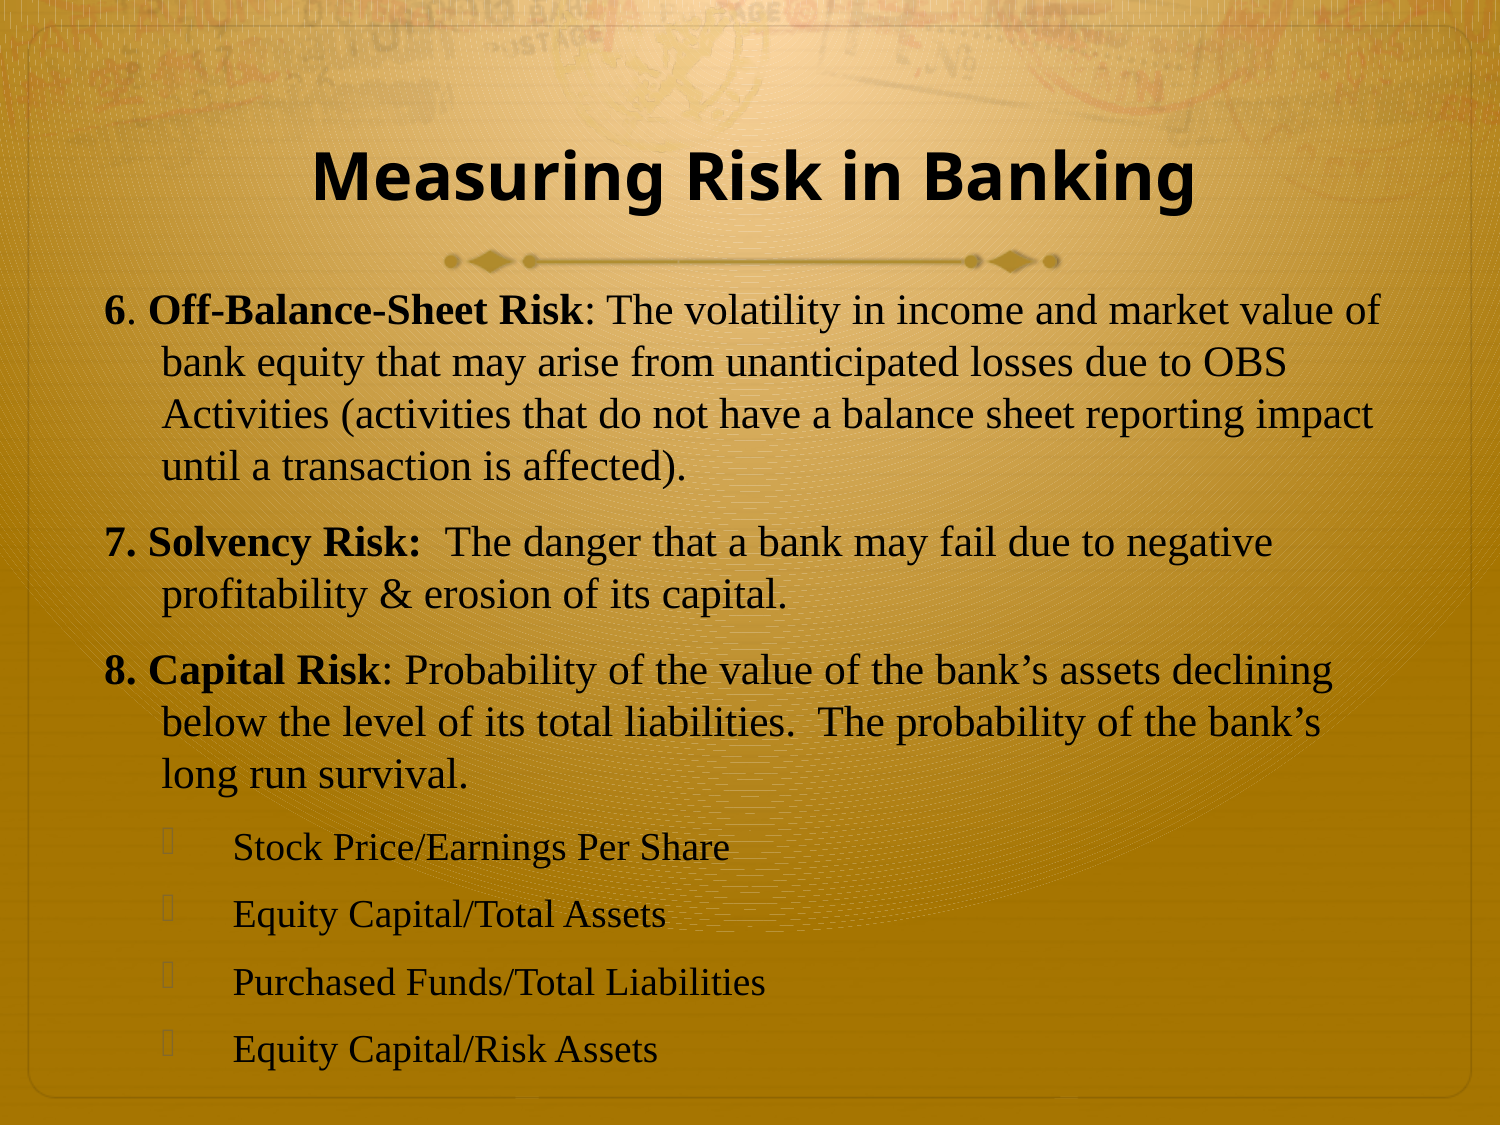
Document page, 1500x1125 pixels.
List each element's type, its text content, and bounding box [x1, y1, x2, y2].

picture [0, 0, 1500, 1125]
list 6. Off-Balance-Sheet Risk: The volatility in income and market value of bank equity that may arise from unanticipated losses due to OBS Activities (activities that do not have a balance sheet reporting impact until a transaction is affected). 7. Solvency Risk: The danger that a bank may fail due to negative profitability & erosion of its capital. 8. Capital Risk: Probability of the value of the bank’s assets declining below the level of its total liabilities. The probability of the bank’s long run survival. Stock Price/Earnings Per Share Equity Capital/Total Assets Purchased Funds/Total Liabilities Equity Capital/Risk Assets [75, 273, 1425, 1079]
title Measuring Risk in Banking [79, 86, 1430, 262]
